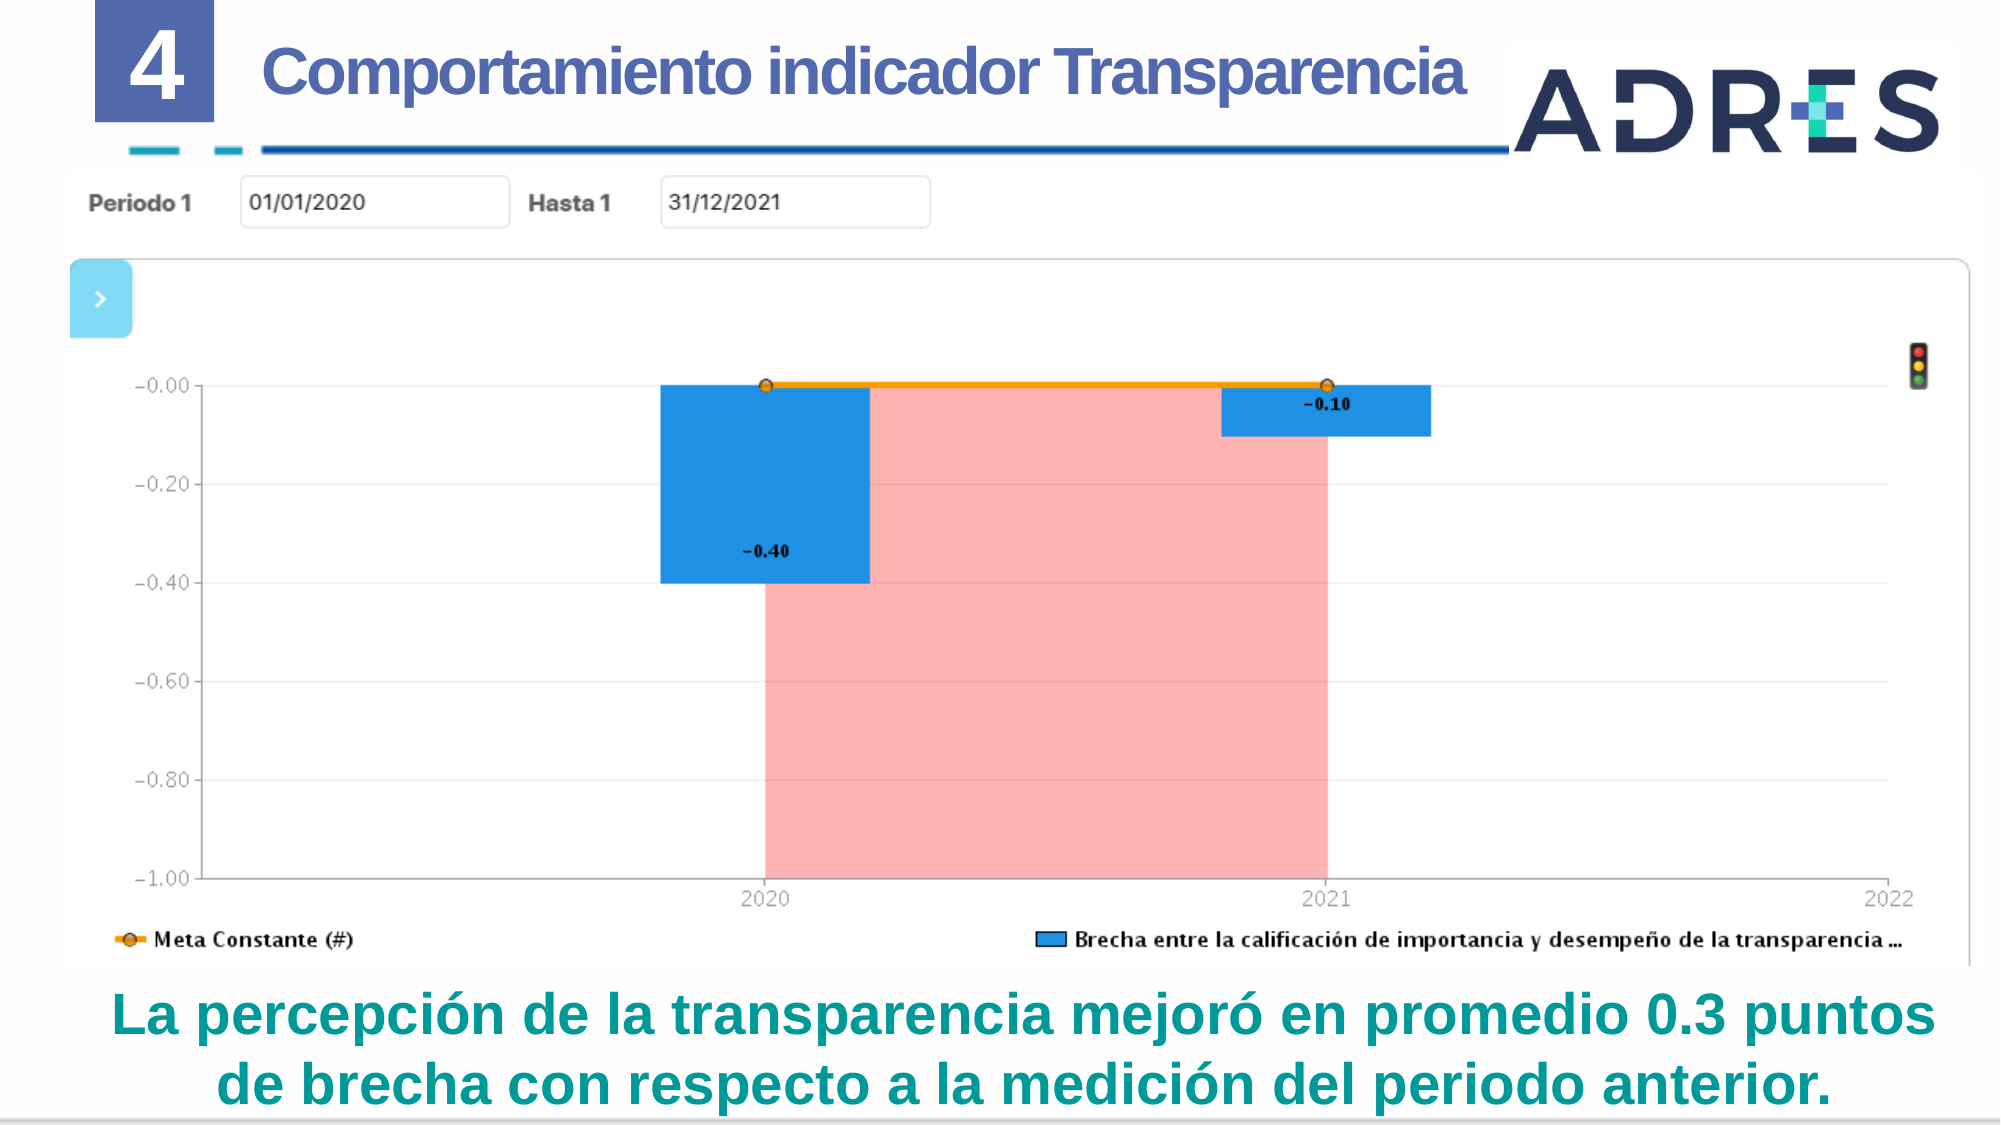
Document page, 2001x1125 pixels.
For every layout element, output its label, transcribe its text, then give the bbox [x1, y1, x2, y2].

picture [0, 0, 2001, 1125]
text_box Comportamiento indicador Transparencia [246, 20, 1819, 116]
text_box [94, 0, 115, 123]
text_box 4 [115, 0, 227, 128]
text_box La percepción de la transparencia mejoró en promedio 0.3 puntos de brecha con respecto a la medición del periodo anterior. [89, 968, 1962, 1124]
